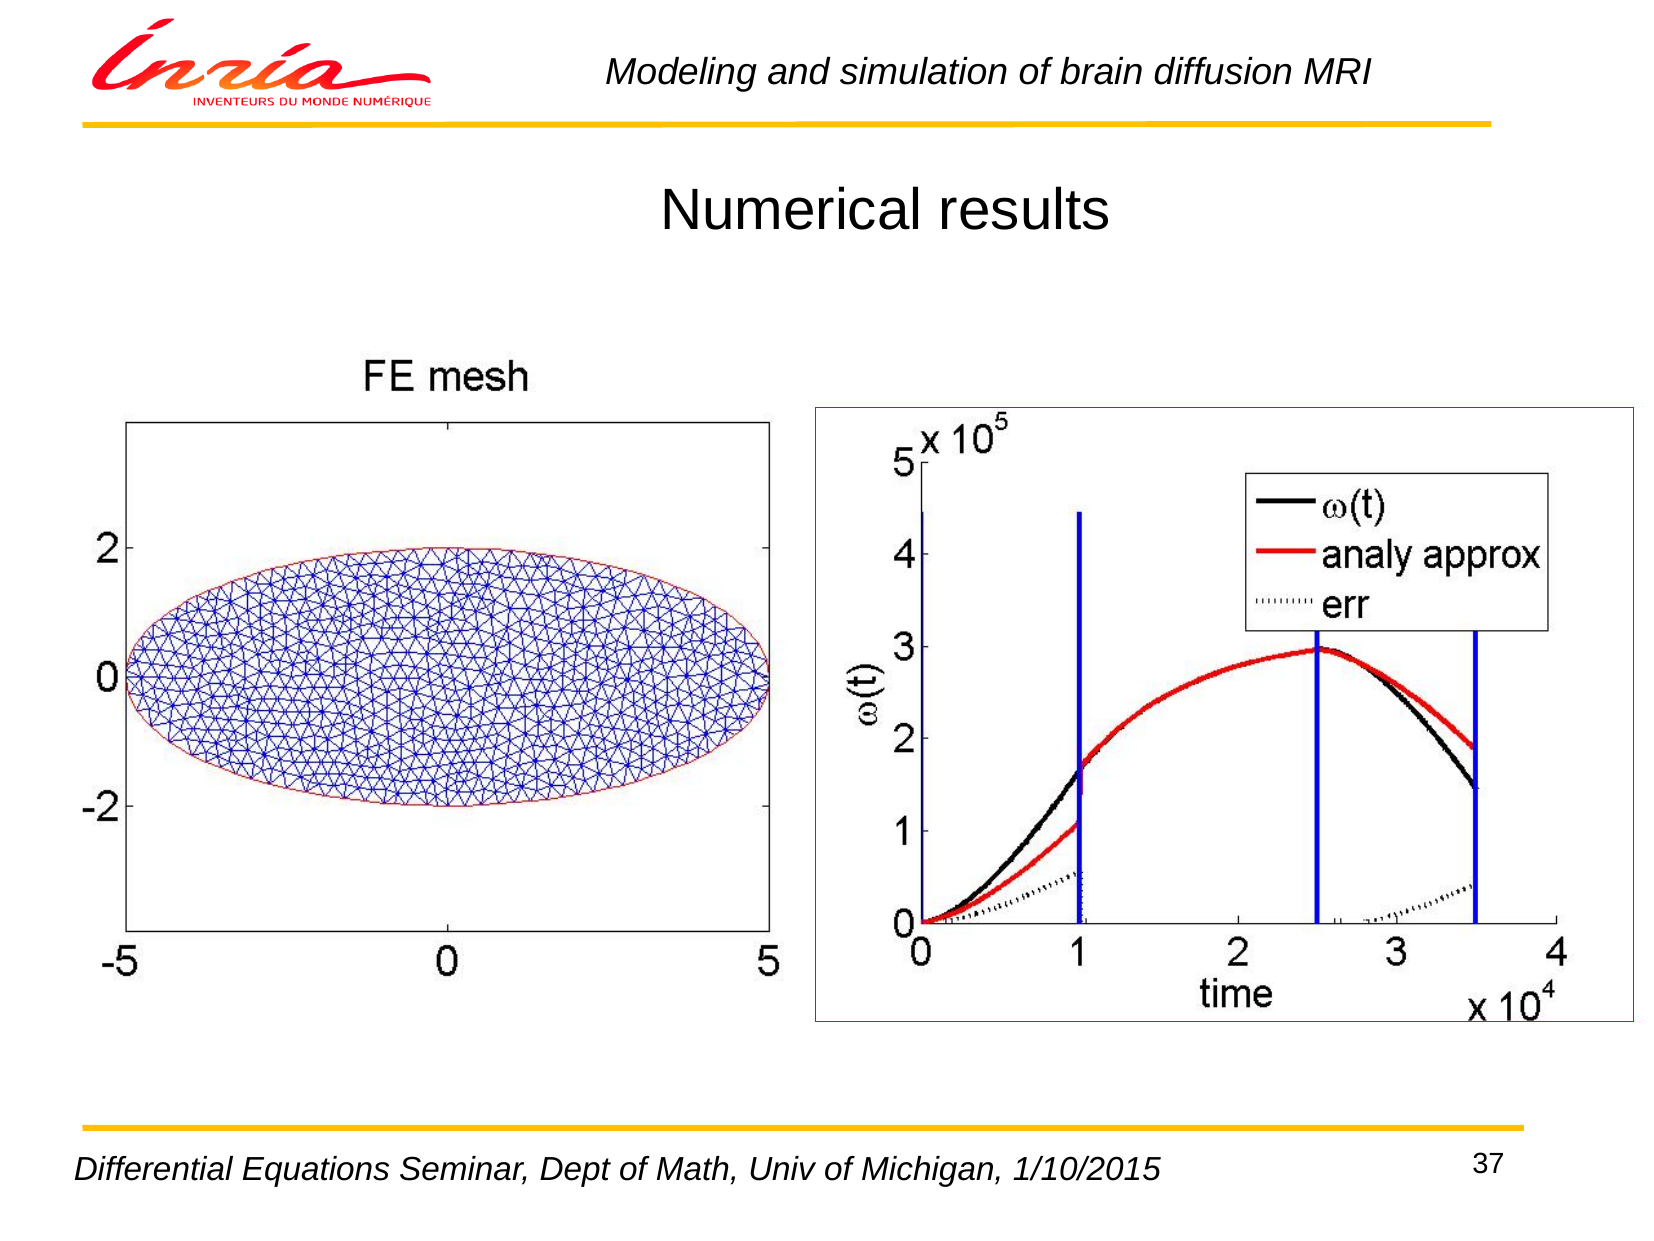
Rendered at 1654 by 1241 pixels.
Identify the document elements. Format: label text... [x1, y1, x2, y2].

picture [73, 5, 449, 119]
picture [0, 351, 1635, 1022]
title Numerical results [70, 171, 1560, 378]
